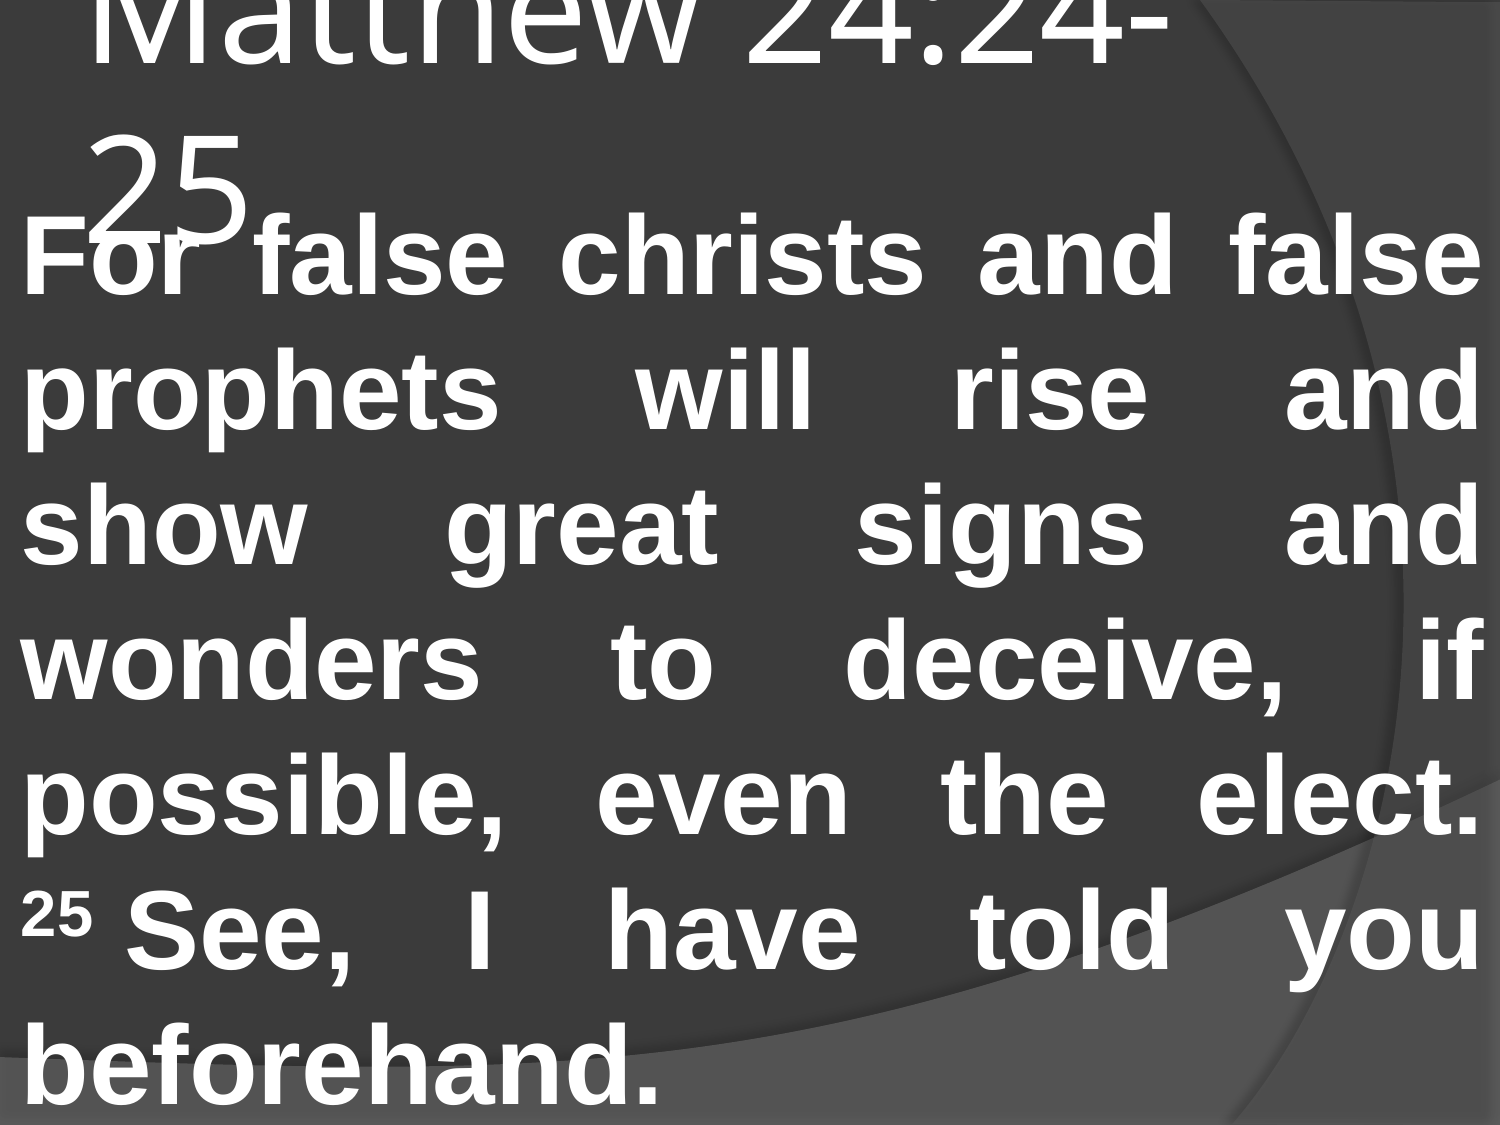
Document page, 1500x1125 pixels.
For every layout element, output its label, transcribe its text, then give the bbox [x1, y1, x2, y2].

list For false christs and false prophets will rise and show great signs and wonders to deceive, if possible, even the elect. 25 See, I have told you beforehand. [0, 174, 1500, 1063]
title Matthew 24:24-25 [75, 0, 1300, 174]
